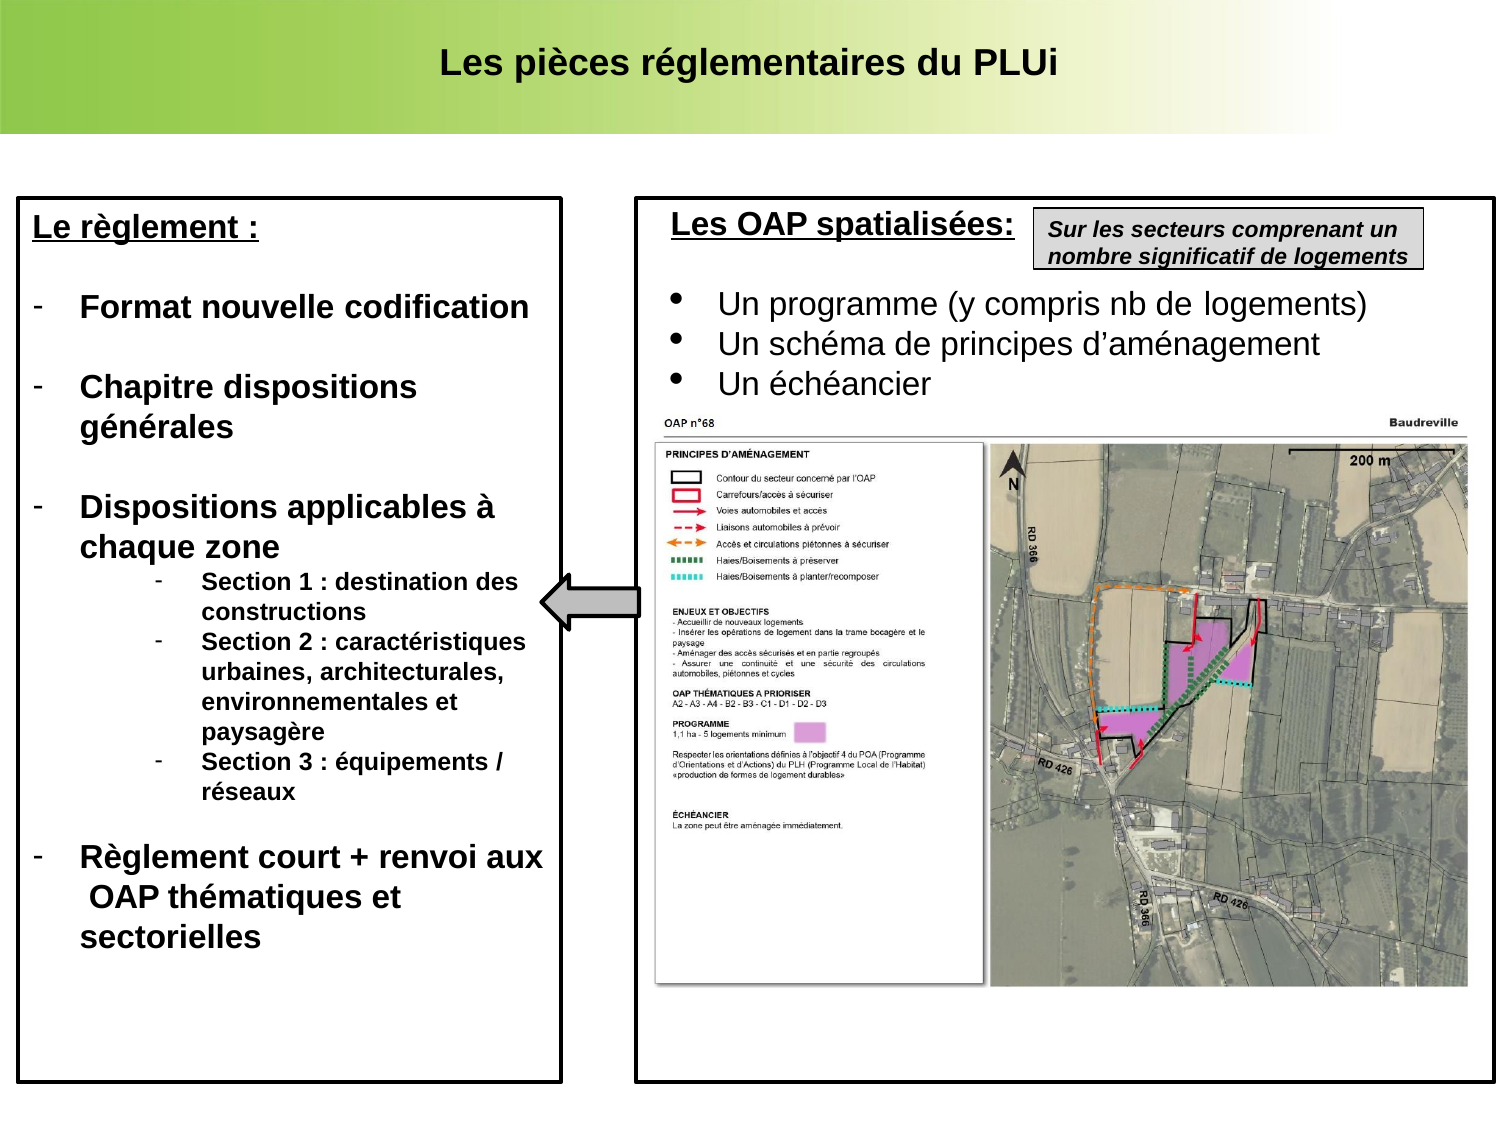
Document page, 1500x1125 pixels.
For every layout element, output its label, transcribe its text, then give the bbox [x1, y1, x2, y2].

text_box [17, 198, 561, 1083]
picture [0, 0, 1500, 134]
text_box [635, 198, 1495, 1083]
text_box [653, 414, 1475, 988]
text_box Les pièces réglementaires du PLUi [437, 37, 1063, 226]
text_box Sur les secteurs comprenant un nombre significatif de logements [1033, 208, 1424, 270]
text_box [541, 574, 639, 630]
